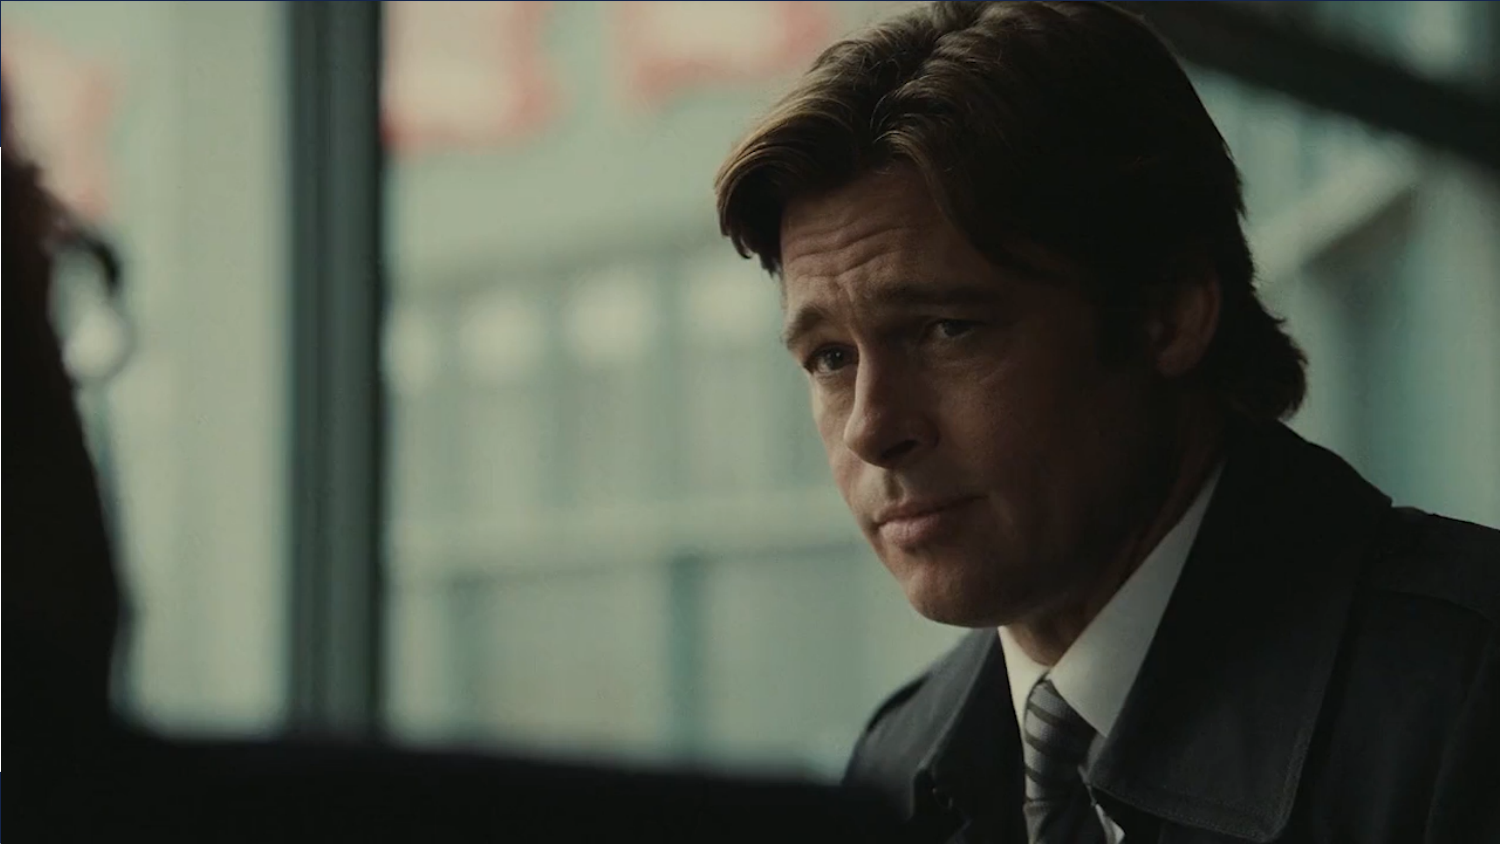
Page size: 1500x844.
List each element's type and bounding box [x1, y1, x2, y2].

text_box [0, 0, 1500, 844]
